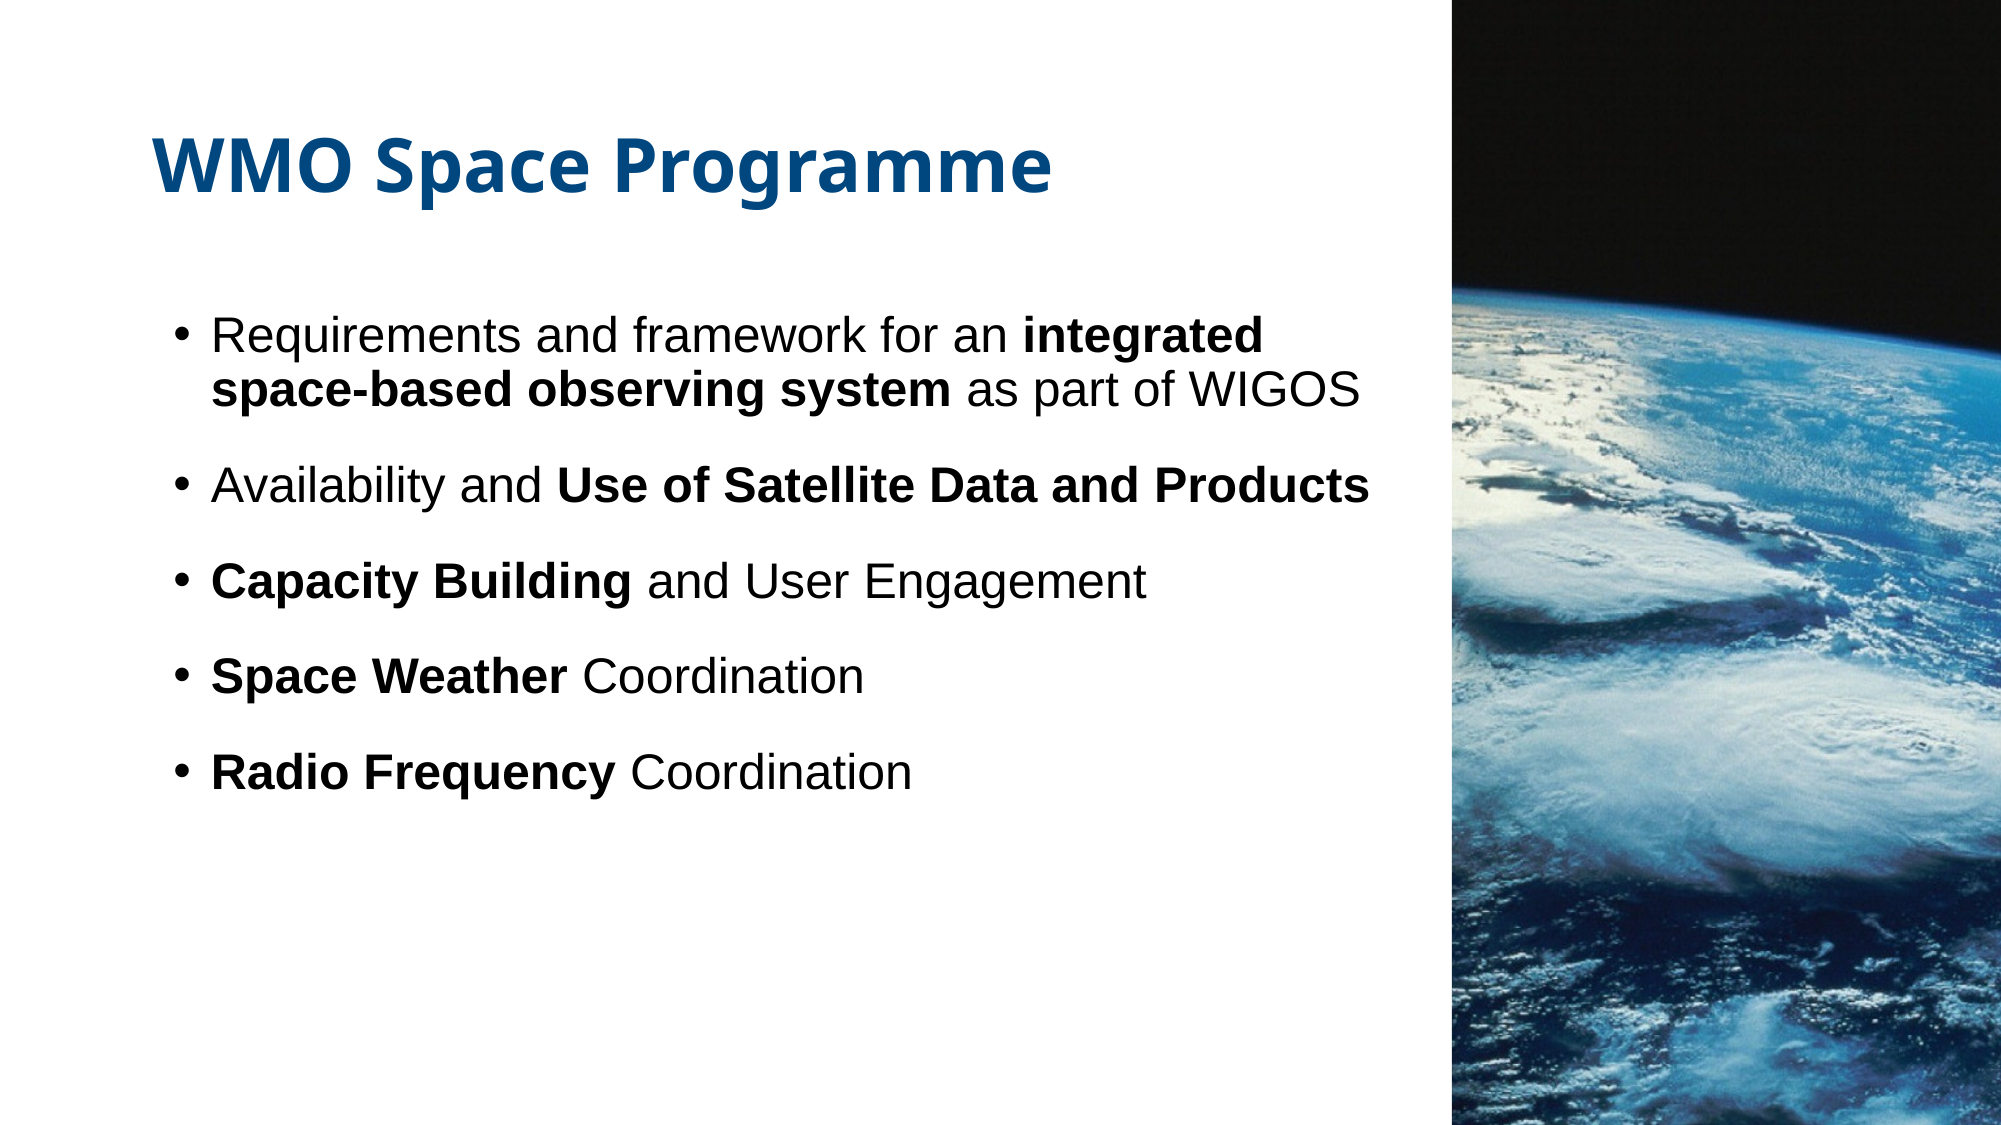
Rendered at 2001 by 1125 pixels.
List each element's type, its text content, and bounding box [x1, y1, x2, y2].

picture [1451, 0, 2001, 1125]
list Requirements and framework for an integrated space-based observing system as part of WIGOS Availability and Use of Satellite Data and Products Capacity Building and User Engagement Space Weather Coordination Radio Frequency Coordination [158, 302, 1431, 979]
title WMO Space Programme [137, 59, 1446, 278]
